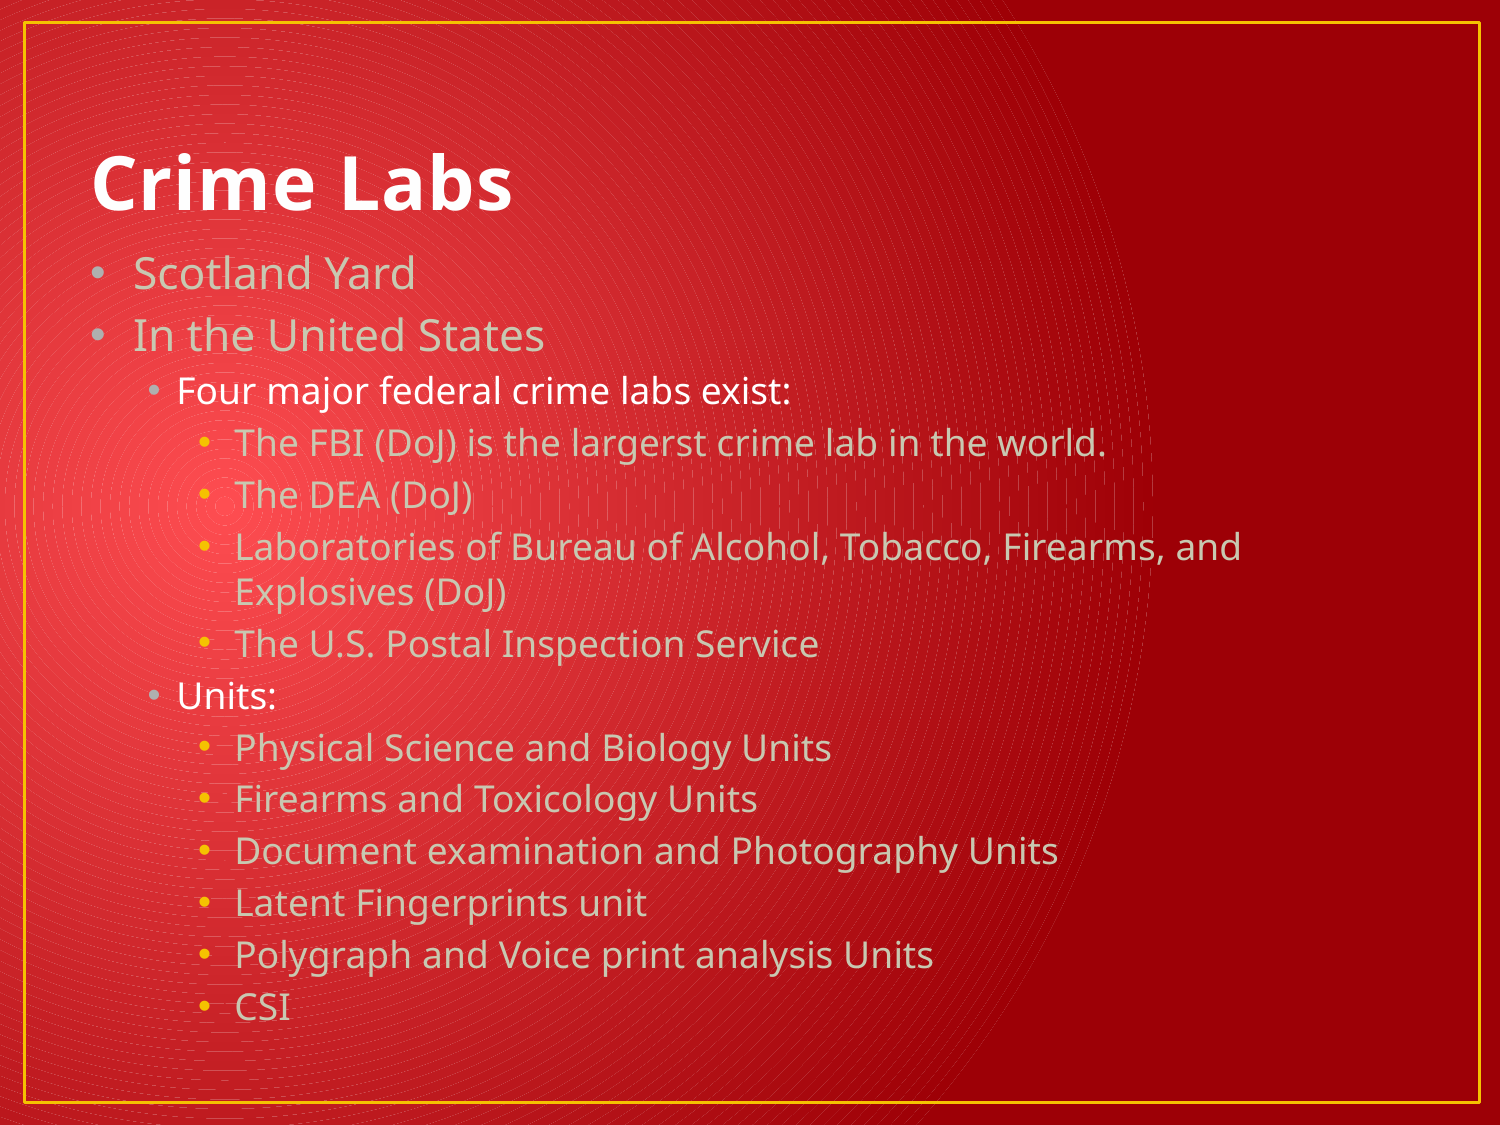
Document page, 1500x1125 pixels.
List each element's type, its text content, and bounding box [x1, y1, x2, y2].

title Crime Labs [75, 45, 1425, 233]
list Scotland Yard In the United States Four major federal crime labs exist: The FBI (DoJ) is the largerst crime lab in the world. The DEA (DoJ) Laboratories of Bureau of Alcohol, Tobacco, Firearms, and Explosives (DoJ) The U.S. Postal Inspection Service Units: Physical Science and Biology Units Firearms and Toxicology Units Document examination and Photography Units Latent Fingerprints unit Polygraph and Voice print analysis Units CSI [75, 237, 1425, 1038]
